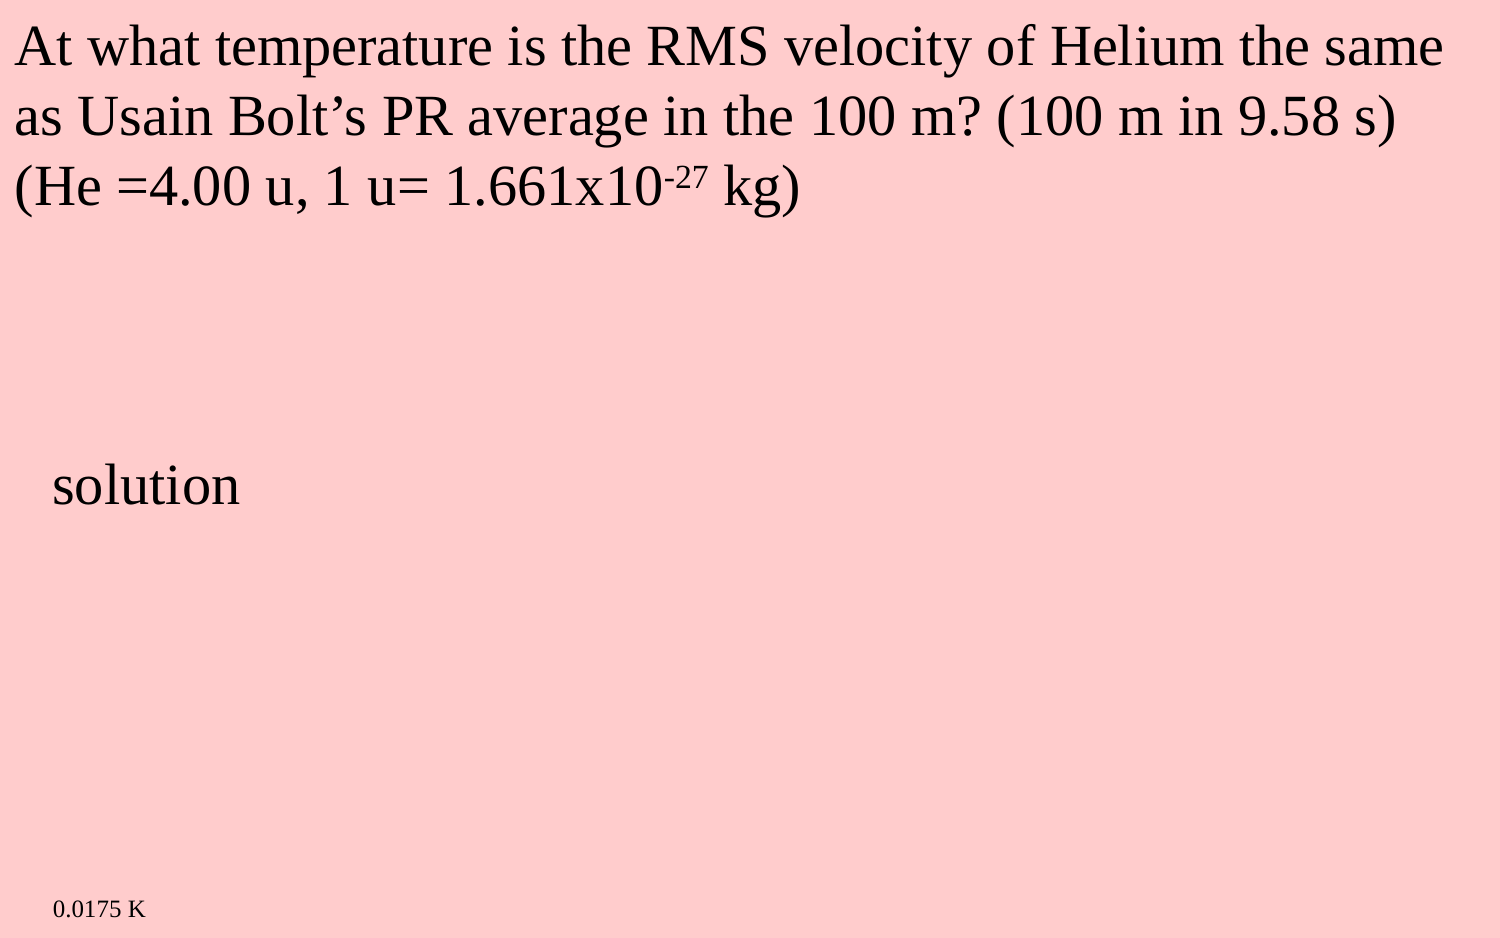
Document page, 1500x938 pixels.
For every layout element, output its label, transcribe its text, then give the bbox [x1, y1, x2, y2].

text_box At what temperature is the RMS velocity of Helium the same as Usain Bolt’s PR average in the 100 m? (100 m in 9.58 s) (He =4.00 u, 1 u= 1.661x10-27 kg) [0, 0, 1500, 225]
text_box 0.0175 K [38, 885, 161, 931]
text_box solution [37, 438, 1475, 524]
